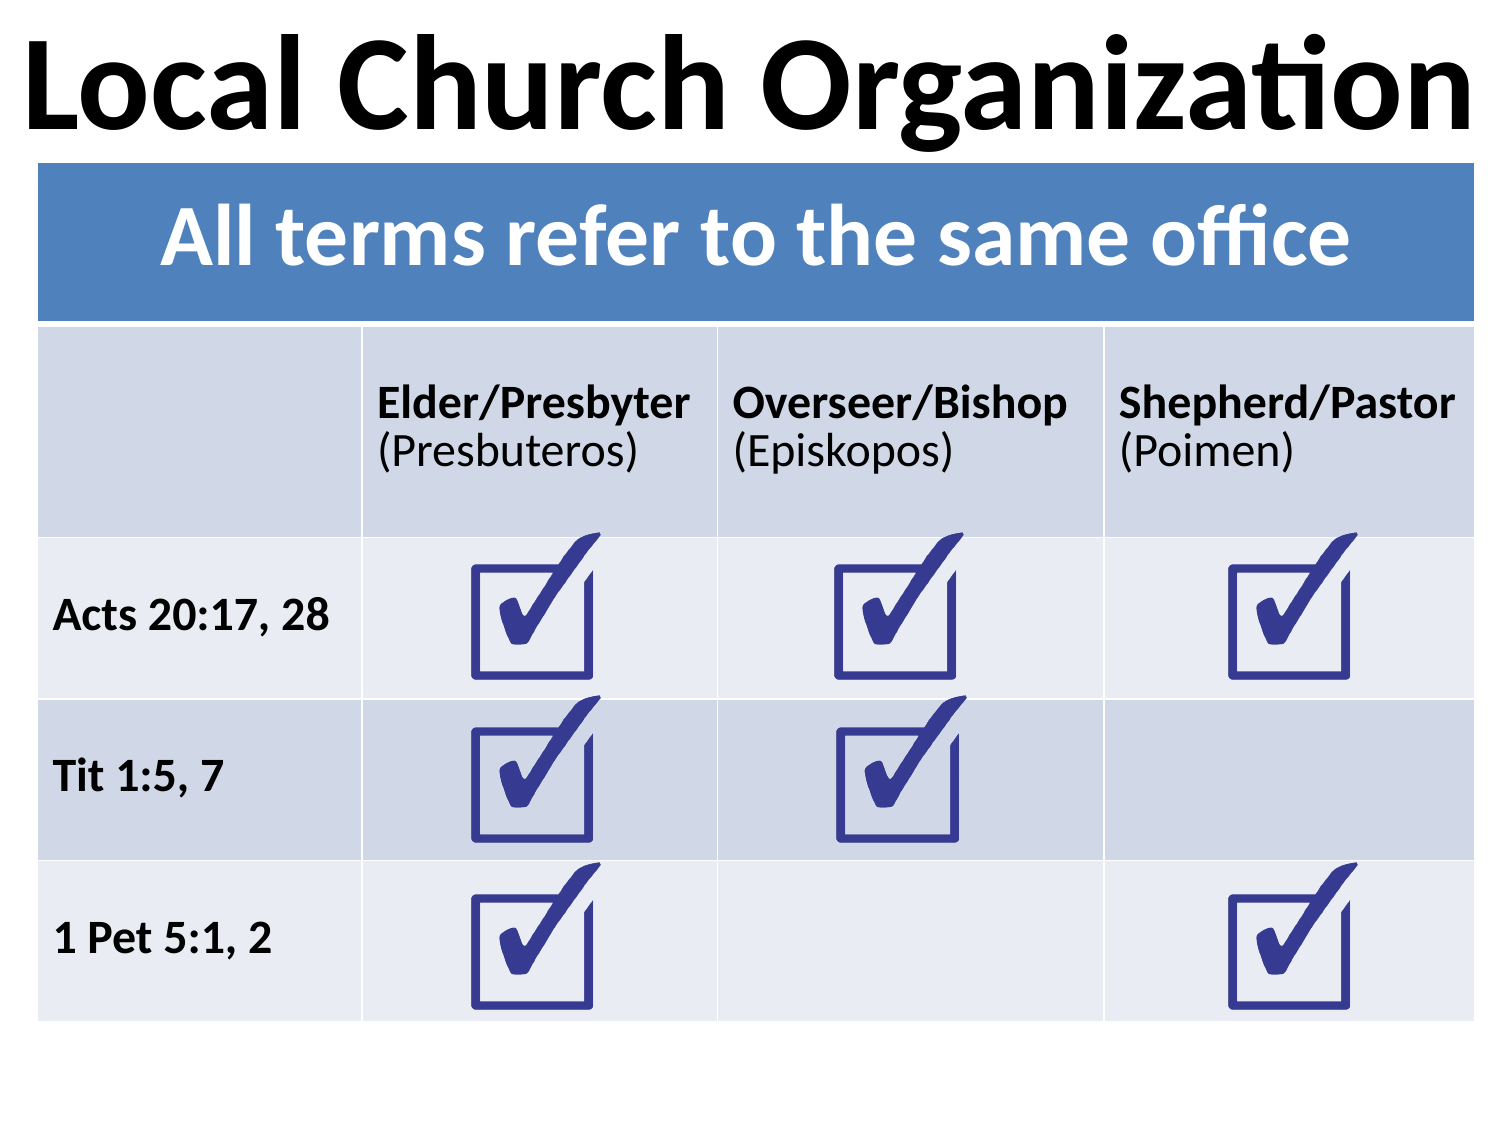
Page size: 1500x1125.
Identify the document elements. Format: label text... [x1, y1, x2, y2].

table_cell Acts 20:17, 28 [38, 538, 361, 698]
picture [1228, 862, 1359, 1010]
table_cell 1 Pet 5:1, 2 [38, 861, 361, 1021]
table_cell [363, 538, 717, 698]
table_cell [363, 861, 717, 1021]
table_cell [718, 538, 1103, 698]
picture [836, 695, 967, 843]
title Local Church Organization [0, 0, 1500, 150]
picture [471, 695, 602, 843]
table_cell Elder/Presbyter (Presbuteros) [363, 327, 717, 537]
table_cell Tit 1:5, 7 [38, 700, 361, 860]
picture [834, 532, 964, 680]
table_cell [38, 327, 361, 537]
table_header All terms refer to the same office [38, 163, 1474, 321]
table_cell [1105, 700, 1474, 860]
table_cell [1105, 861, 1474, 1021]
picture [471, 532, 602, 680]
table_cell [718, 700, 1103, 860]
table_cell [1105, 538, 1474, 698]
table_cell Overseer/Bishop (Episkopos) [718, 327, 1103, 537]
table_cell Shepherd/Pastor (Poimen) [1105, 327, 1474, 537]
picture [471, 862, 602, 1010]
table_cell [718, 861, 1103, 1021]
picture [1228, 532, 1359, 680]
table_cell [363, 700, 717, 860]
